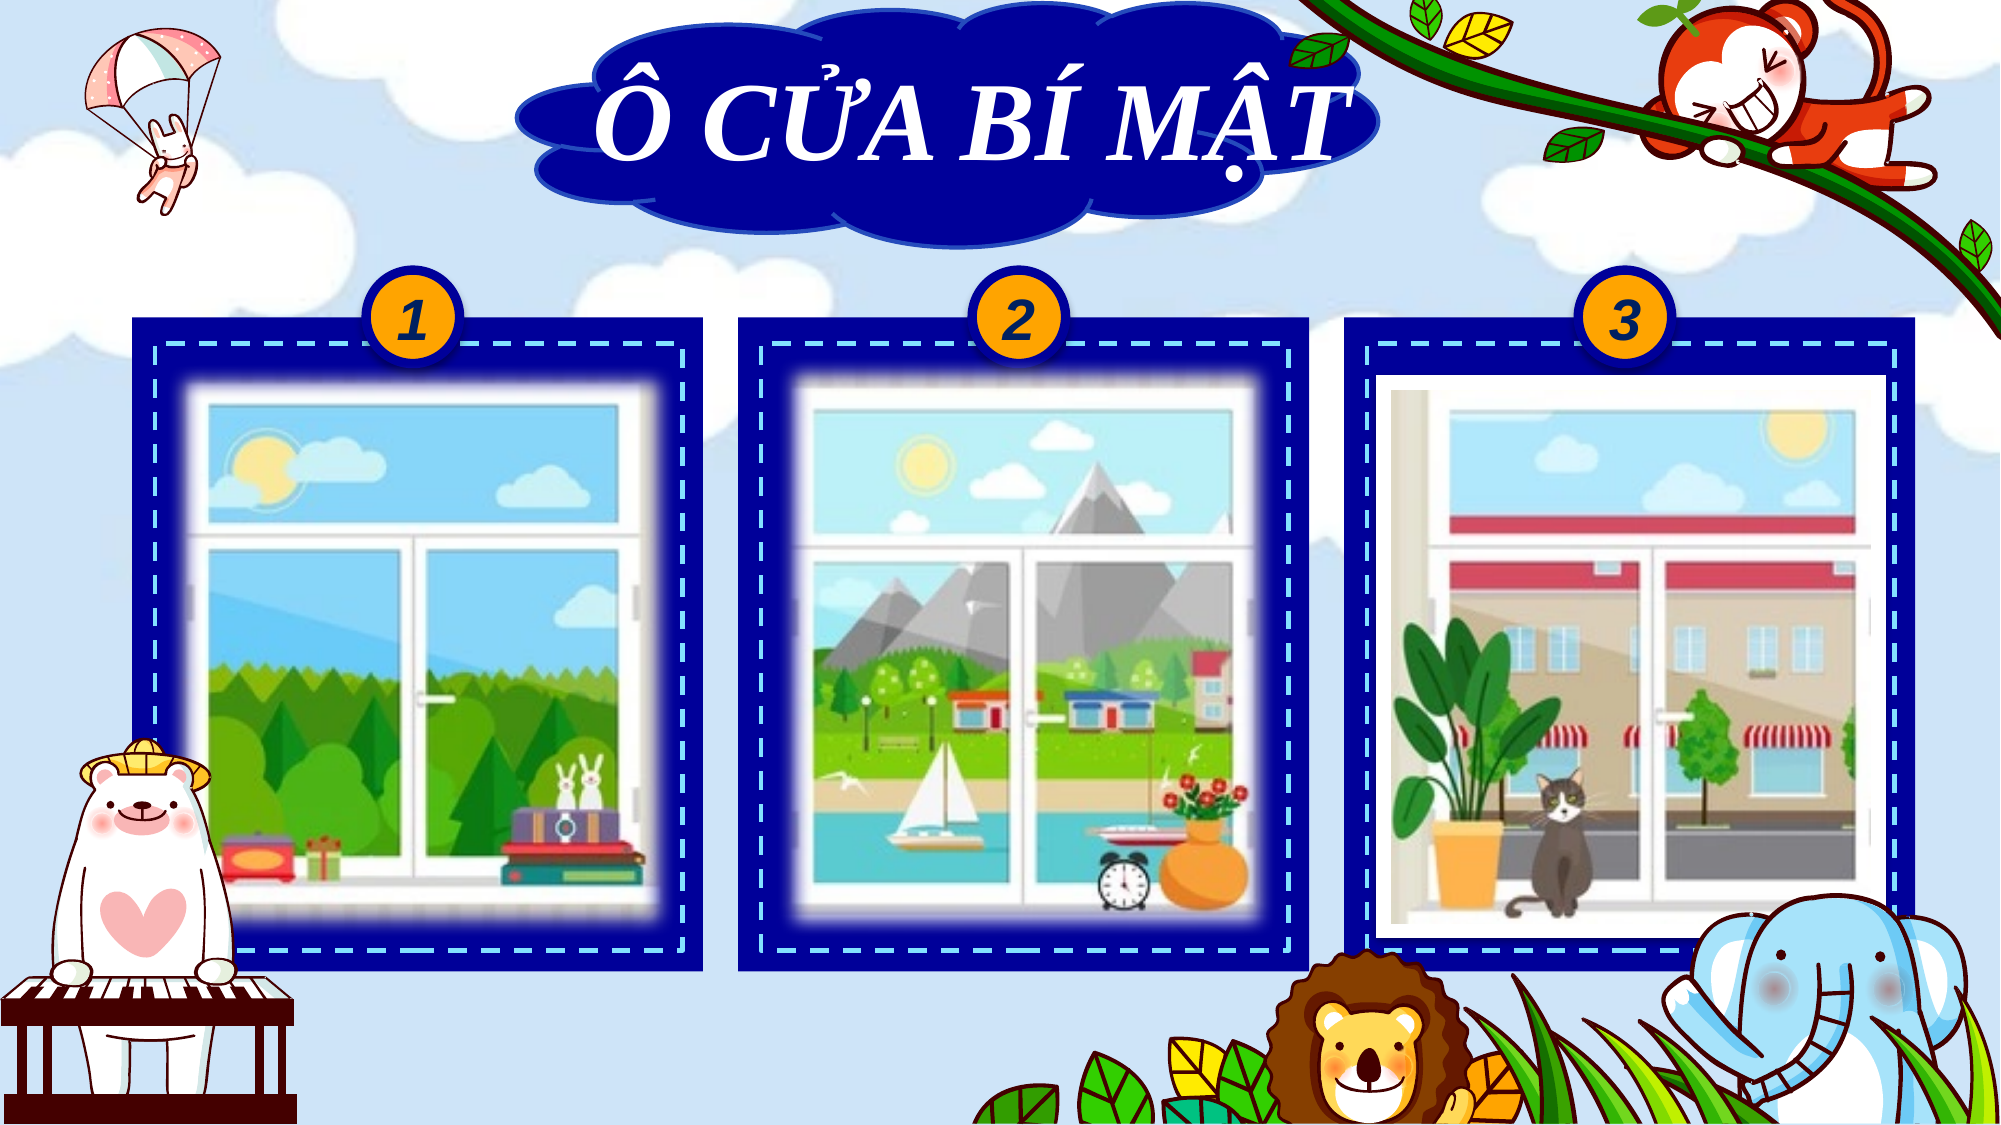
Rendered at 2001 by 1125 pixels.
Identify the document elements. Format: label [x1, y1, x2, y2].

text_box [737, 269, 1310, 972]
picture [0, 0, 2000, 1125]
text_box [131, 269, 704, 972]
text_box [1343, 352, 1916, 891]
